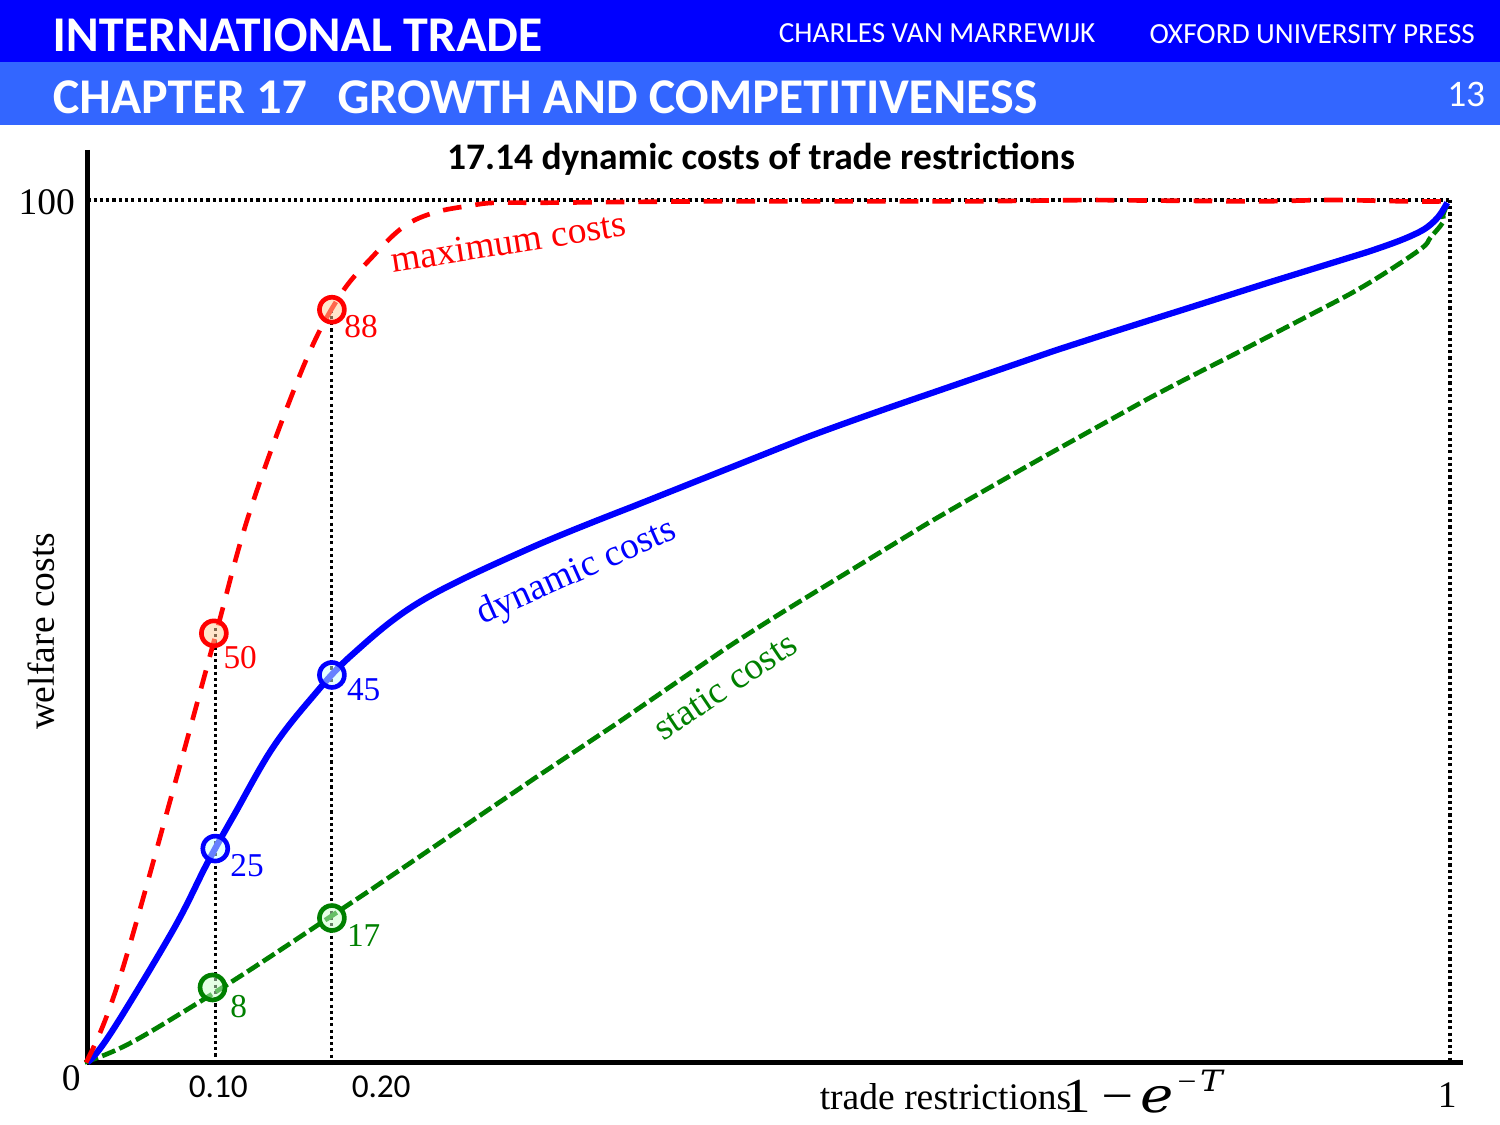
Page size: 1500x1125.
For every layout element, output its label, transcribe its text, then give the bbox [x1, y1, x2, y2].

text_box [339, 808, 491, 905]
text_box 25 [220, 836, 279, 891]
text_box [201, 620, 225, 645]
text_box [219, 320, 327, 976]
text_box [319, 906, 327, 930]
text_box trade restrictions [804, 1071, 1087, 1125]
text_box 8 [220, 976, 262, 1031]
text_box 50 [216, 627, 272, 683]
text_box [319, 297, 329, 322]
text_box 100 [3, 169, 83, 230]
text_box [319, 663, 327, 687]
text_box maximum costs [371, 209, 644, 290]
text_box static costs [625, 604, 820, 762]
text_box [200, 975, 210, 1000]
text_box [1068, 211, 1445, 444]
text_box 0 [47, 1046, 96, 1106]
text_box [94, 662, 210, 1057]
text_box maximum costs [568, 188, 637, 199]
text_box [795, 209, 1444, 616]
text_box [96, 992, 205, 1059]
text_box [337, 209, 1434, 904]
text_box [202, 837, 210, 860]
text_box welfare costs [9, 524, 83, 739]
text_box 17 [337, 905, 396, 961]
text_box 45 [337, 659, 396, 715]
text_box 17.14 dynamic costs of trade restrictions [432, 124, 1091, 185]
text_box 1 [1422, 1062, 1472, 1123]
text_box 88 [329, 297, 393, 352]
text_box 50 [208, 627, 214, 683]
text_box dynamic costs [450, 490, 698, 645]
text_box [226, 917, 320, 976]
